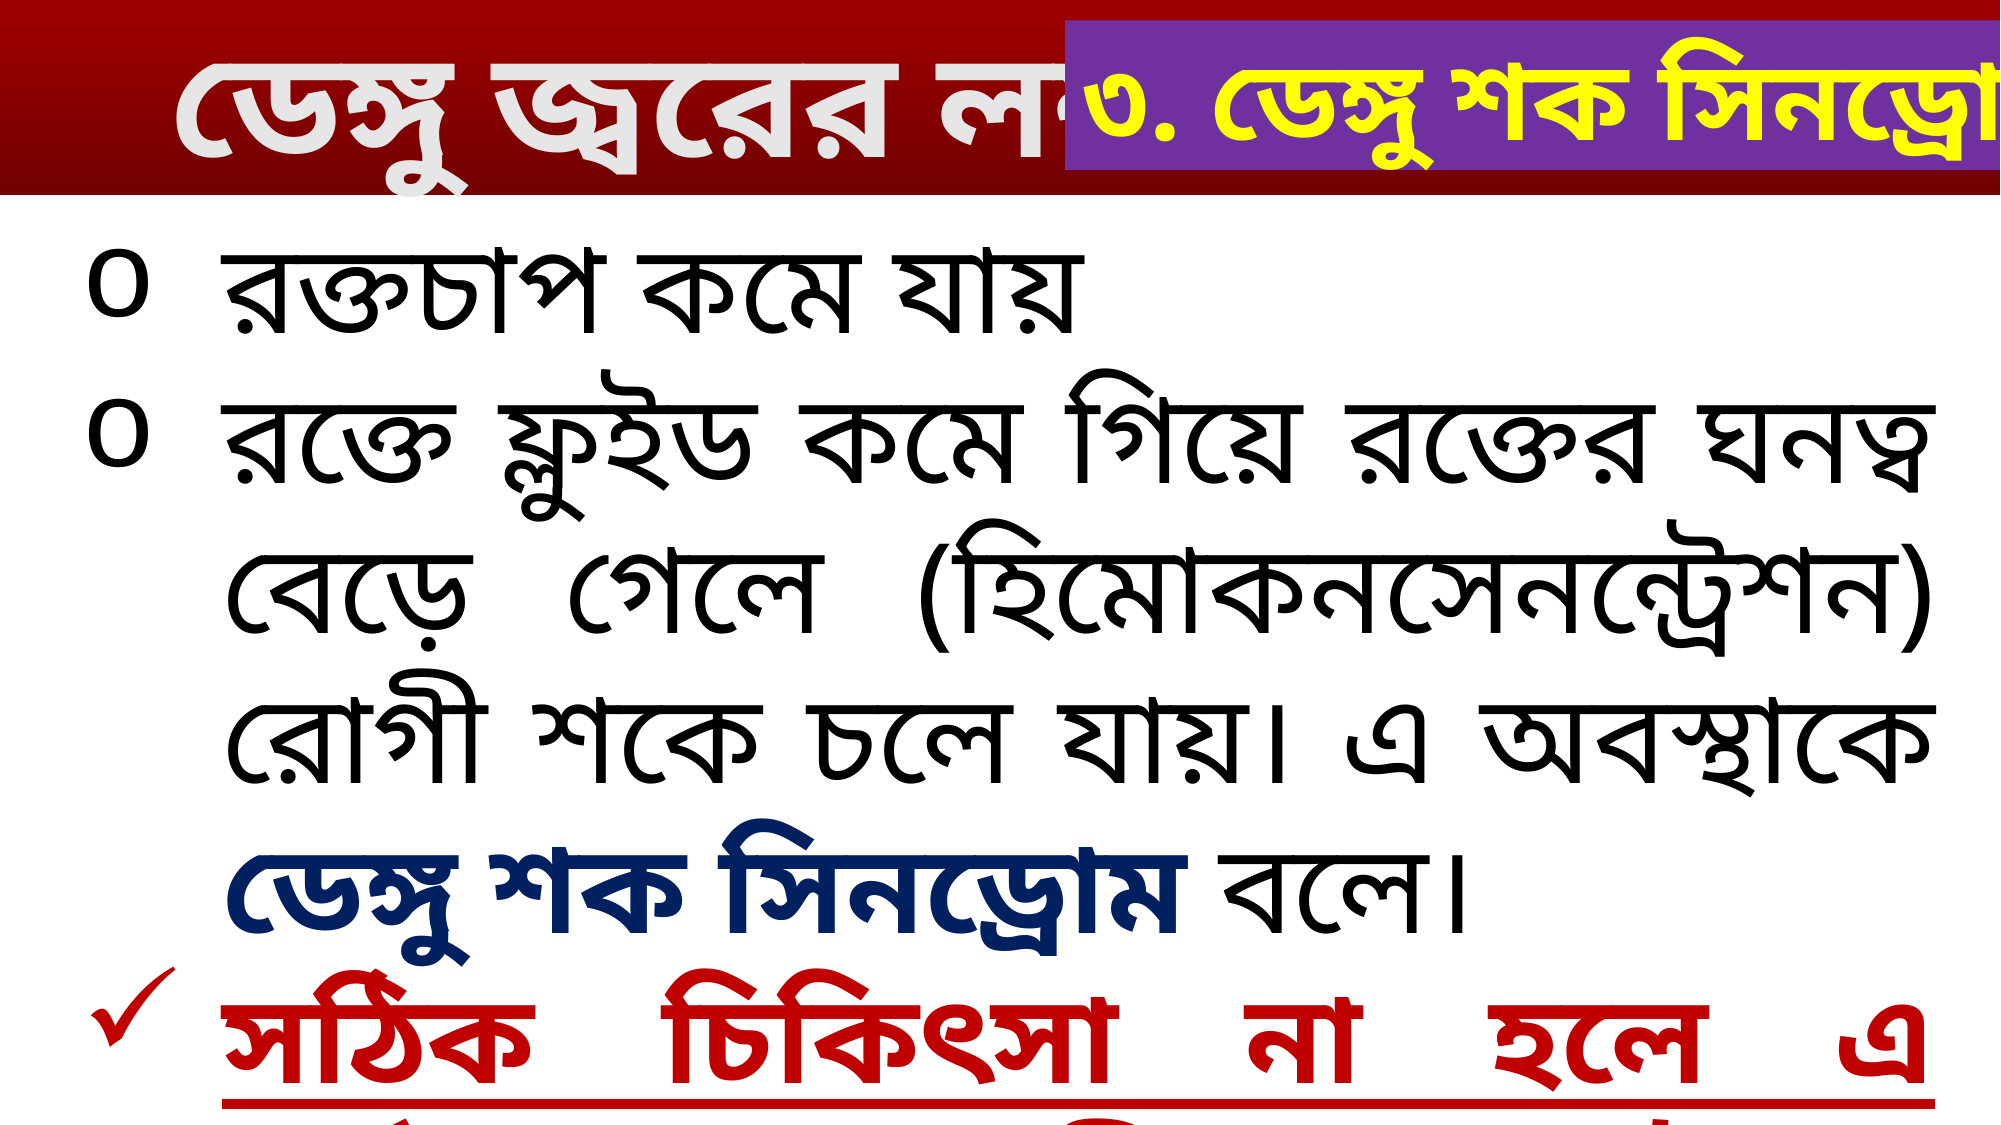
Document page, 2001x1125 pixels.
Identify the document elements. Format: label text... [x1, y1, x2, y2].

text_box রক্তচাপ কমে যায় রক্তে ফ্লুইড কমে গিয়ে রক্তের ঘনত্ব বেড়ে গেলে (হিমোকনসেনন্ট্রেশন) রোগী শকে চলে যায়। এ অবস্থাকে ডেঙ্গু শক সিনড্রোম বলে। সঠিক চিকিৎসা না হলে এ পর্যায়ে এসে রোগীর মৃত্যু ঘটে। [66, 201, 1950, 1125]
text_box ডেঙ্গু জ্বরের লক্ষণ [0, 0, 2000, 195]
text_box ৩. ডেঙ্গু শক সিনড্রোম [1065, 20, 2000, 170]
